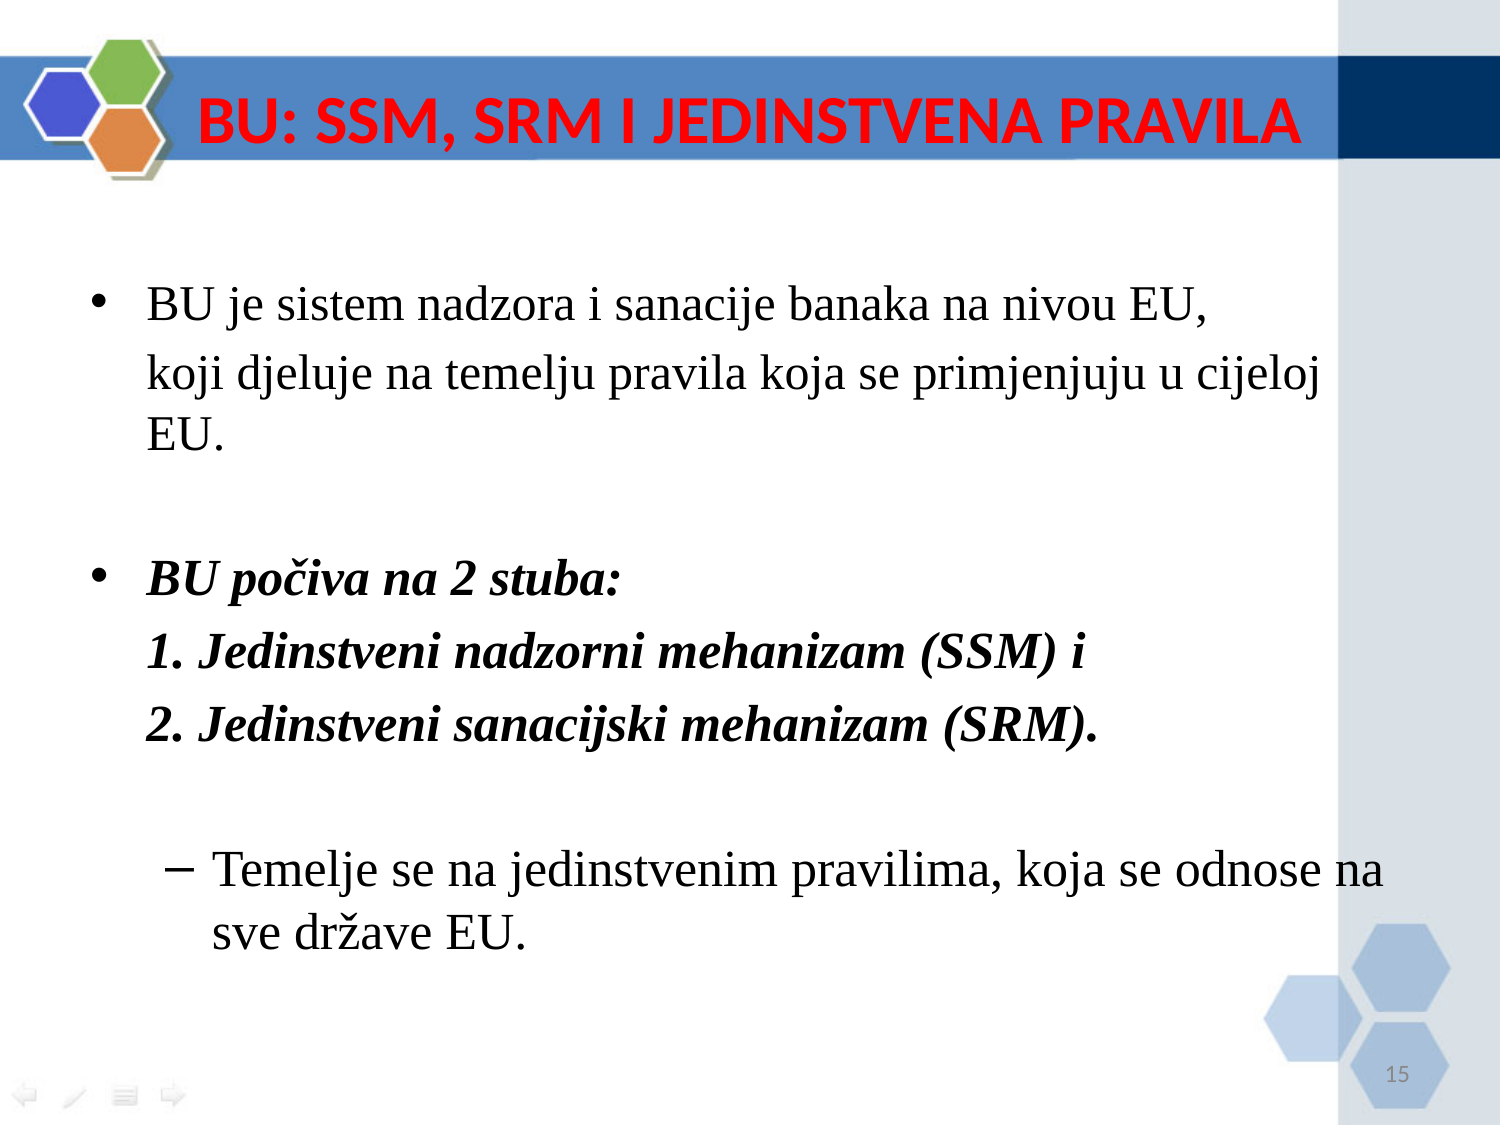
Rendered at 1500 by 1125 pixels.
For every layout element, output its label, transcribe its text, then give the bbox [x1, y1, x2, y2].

list BU je sistem nadzora i sanacije banaka na nivou EU, koji djeluje na temelju pravila koja se primjenjuju u cijeloj EU. BU počiva na 2 stuba: 1. Jedinstveni nadzorni mehanizam (SSM) i 2. Jedinstveni sanacijski mehanizam (SRM). Temelje se na jedinstvenim pravilima, koja se odnose na sve države EU. [75, 262, 1425, 1005]
slide_number 15 [1074, 1042, 1425, 1103]
picture [0, 0, 1500, 1125]
title BU: SSM, SRM I JEDINSTVENA PRAVILA [75, 45, 1425, 188]
